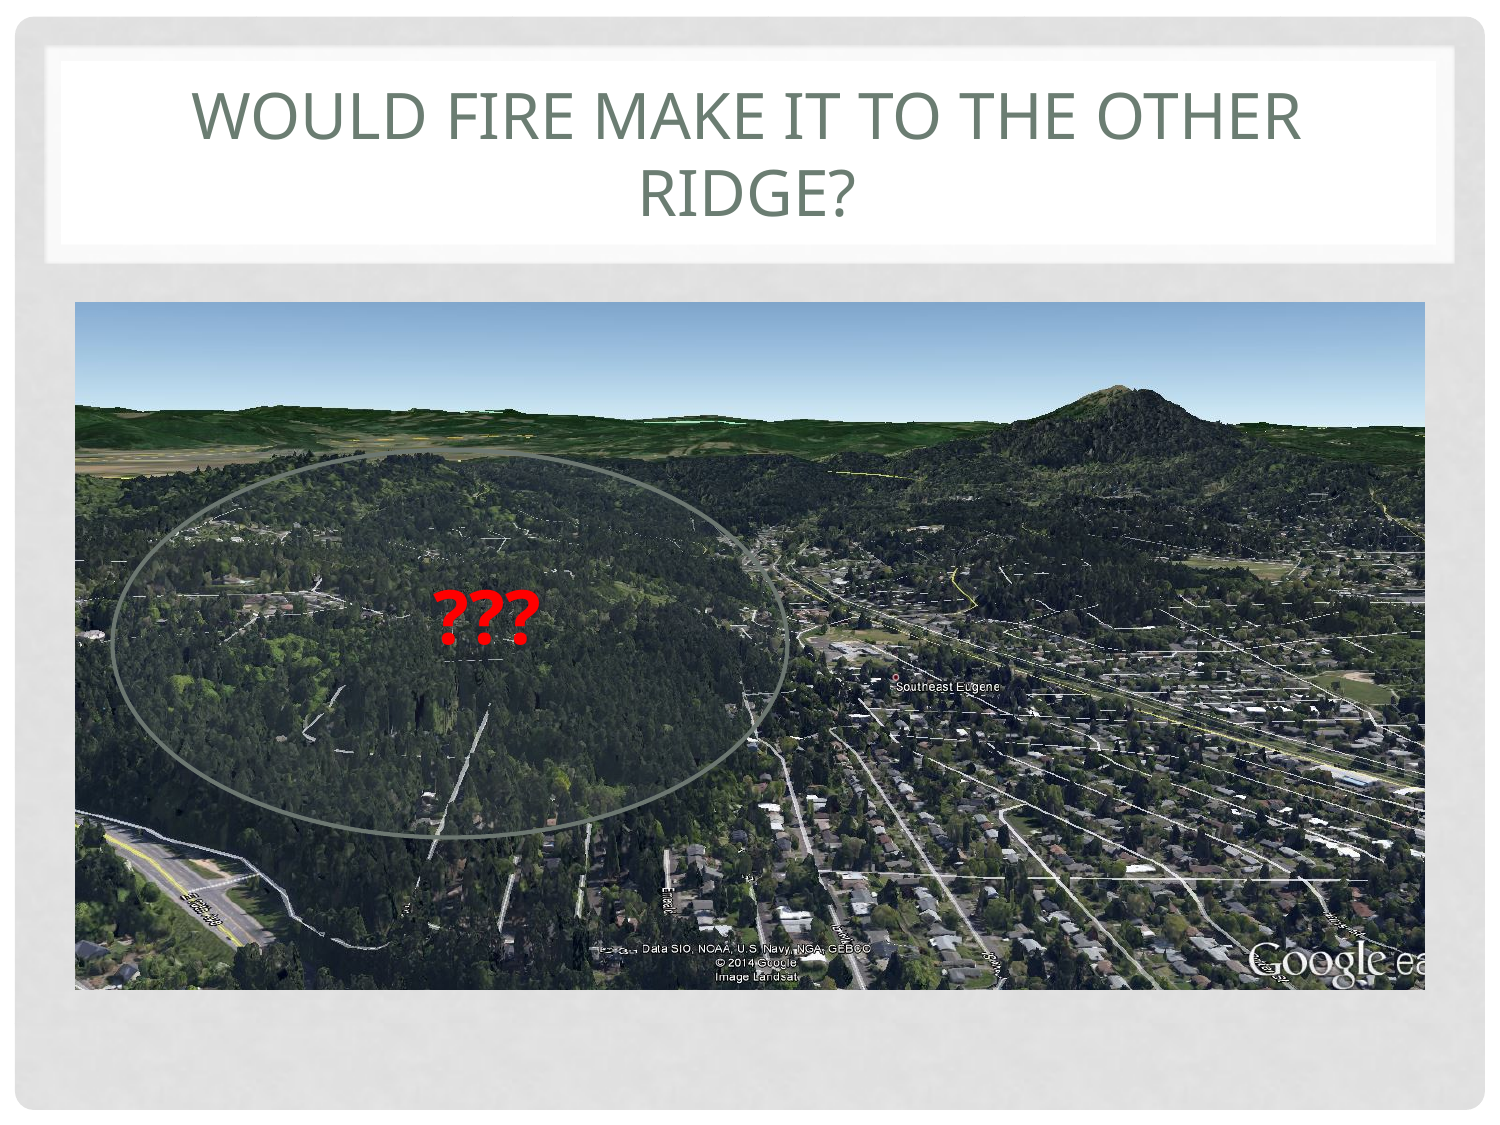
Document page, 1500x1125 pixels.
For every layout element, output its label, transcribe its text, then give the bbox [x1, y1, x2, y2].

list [74, 302, 1426, 990]
title Would Fire make it to the other ridge? [69, 66, 1425, 238]
